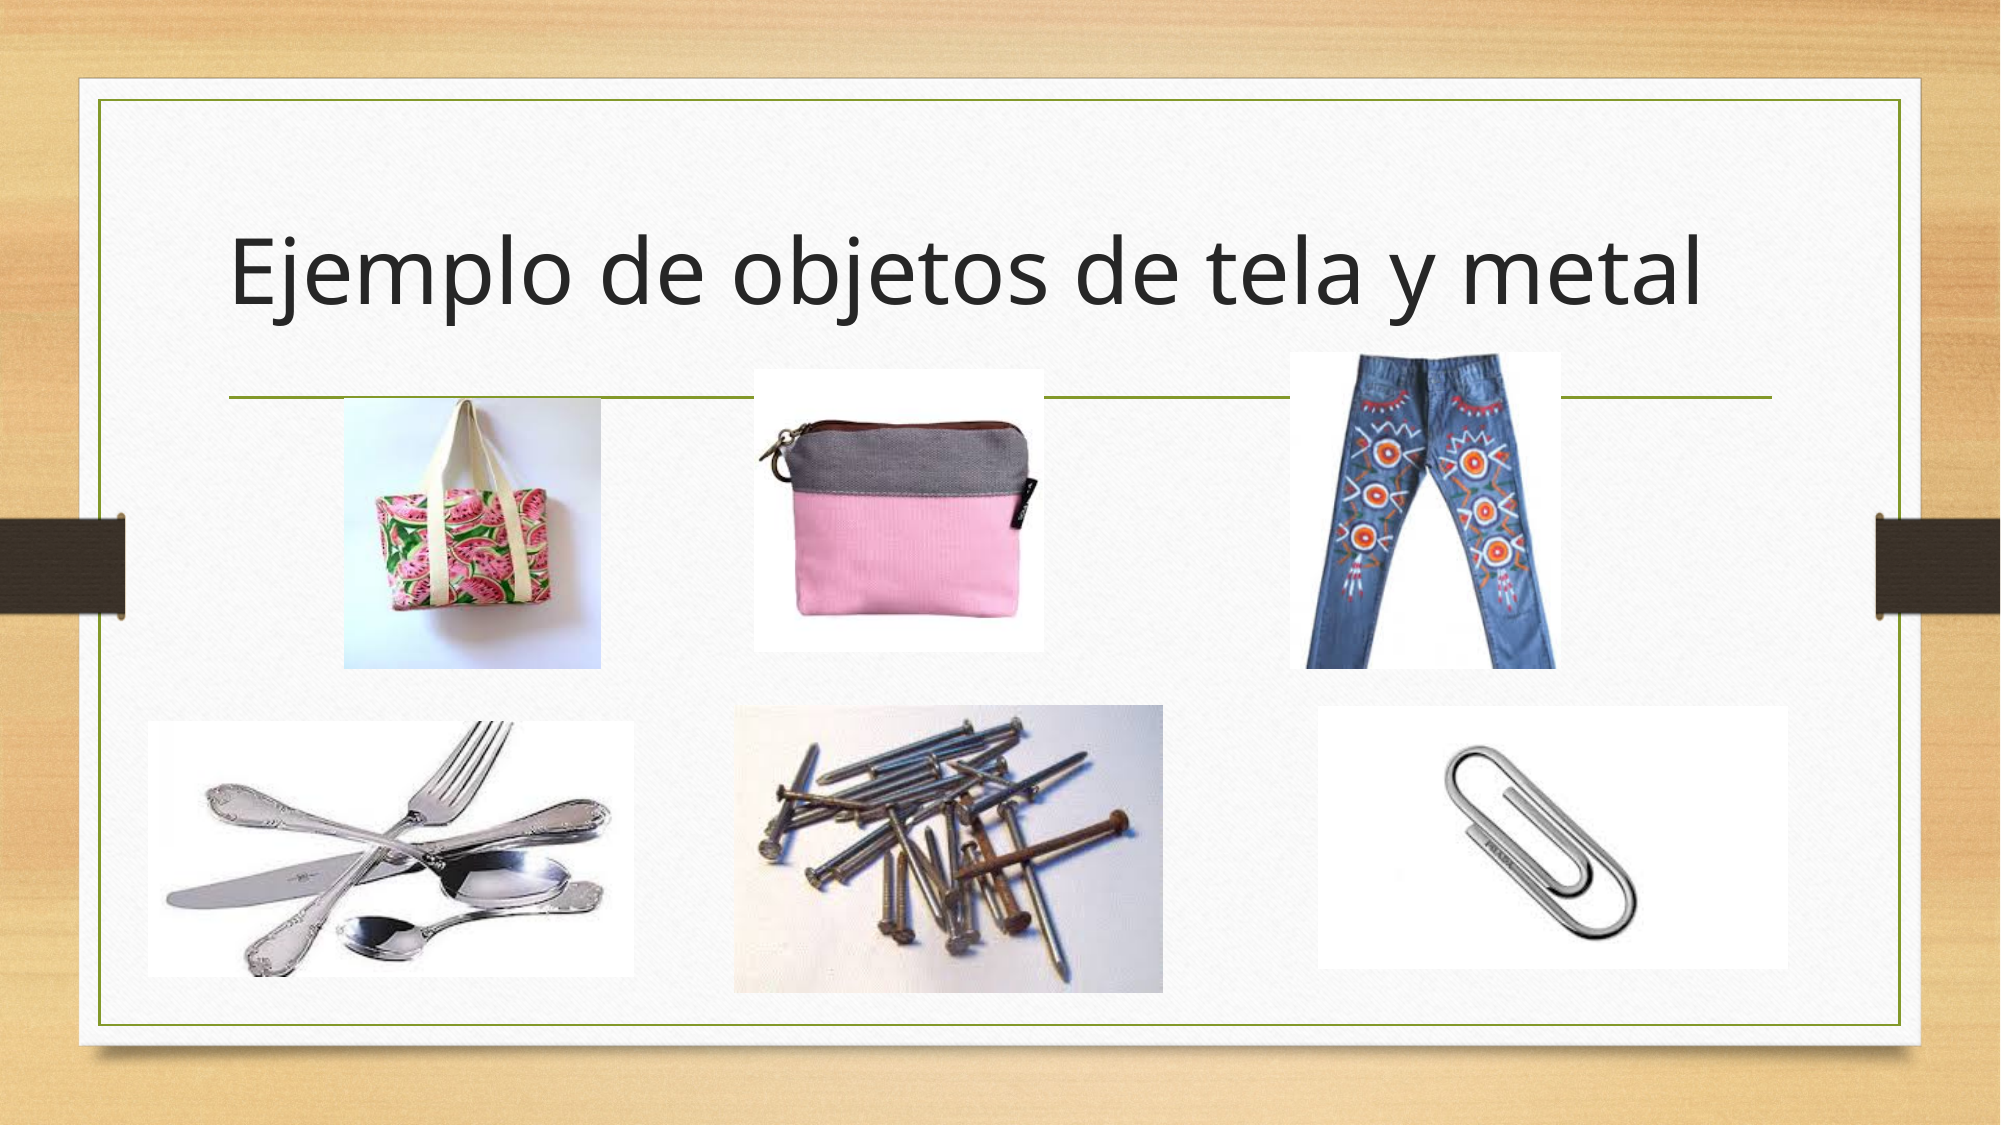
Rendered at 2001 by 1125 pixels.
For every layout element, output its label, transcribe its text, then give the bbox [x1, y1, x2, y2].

picture [0, 0, 2001, 1125]
title Ejemplo de objetos de tela y metal [212, 161, 1788, 375]
